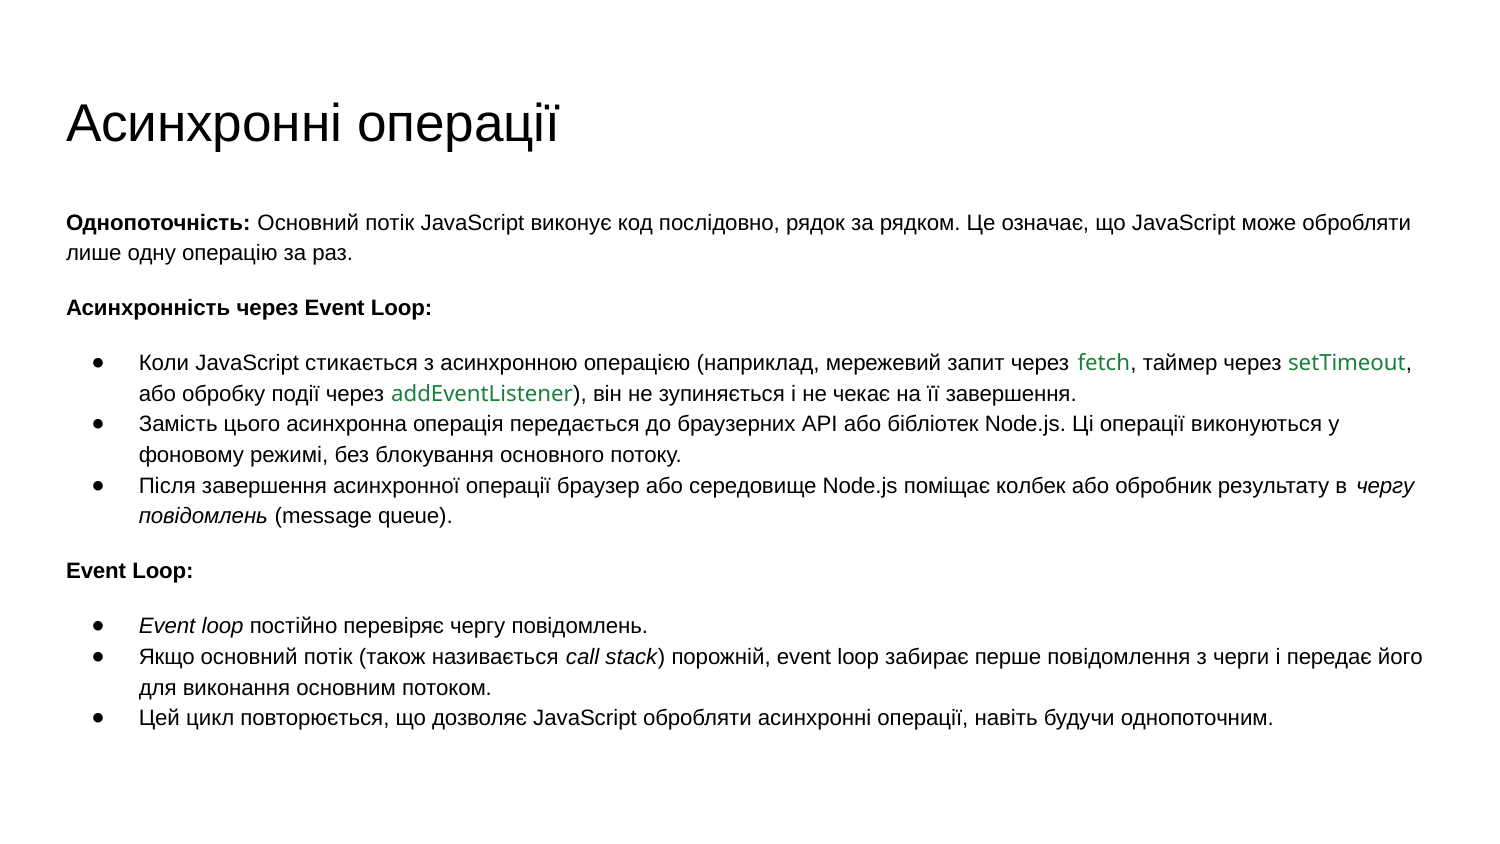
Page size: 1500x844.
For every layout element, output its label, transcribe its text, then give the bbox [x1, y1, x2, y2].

title Асинхронні операції [51, 72, 1449, 167]
list Однопоточність: Основний потік JavaScript виконує код послідовно, рядок за рядком. Це означає, що JavaScript може обробляти лише одну операцію за раз. Асинхронність через Event Loop: Коли JavaScript стикається з асинхронною операцією (наприклад, мережевий запит через fetch, таймер через setTimeout, або обробку події через addEventListener), він не зупиняється і не чекає на її завершення. Замість цього асинхронна операція передається до браузерних API або бібліотек Node.js. Ці операції виконуються у фоновому режимі, без блокування основного потоку. Після завершення асинхронної операції браузер або середовище Node.js поміщає колбек або обробник результату в чергу повідомлень (message queue). Event Loop: Event loop постійно перевіряє чергу повідомлень. Якщо основний потік (також називається call stack) порожній, event loop забирає перше повідомлення з черги і передає його для виконання основним потоком. Цей цикл повторюється, що дозволяє JavaScript обробляти асинхронні операції, навіть будучи однопоточним. [51, 189, 1449, 750]
